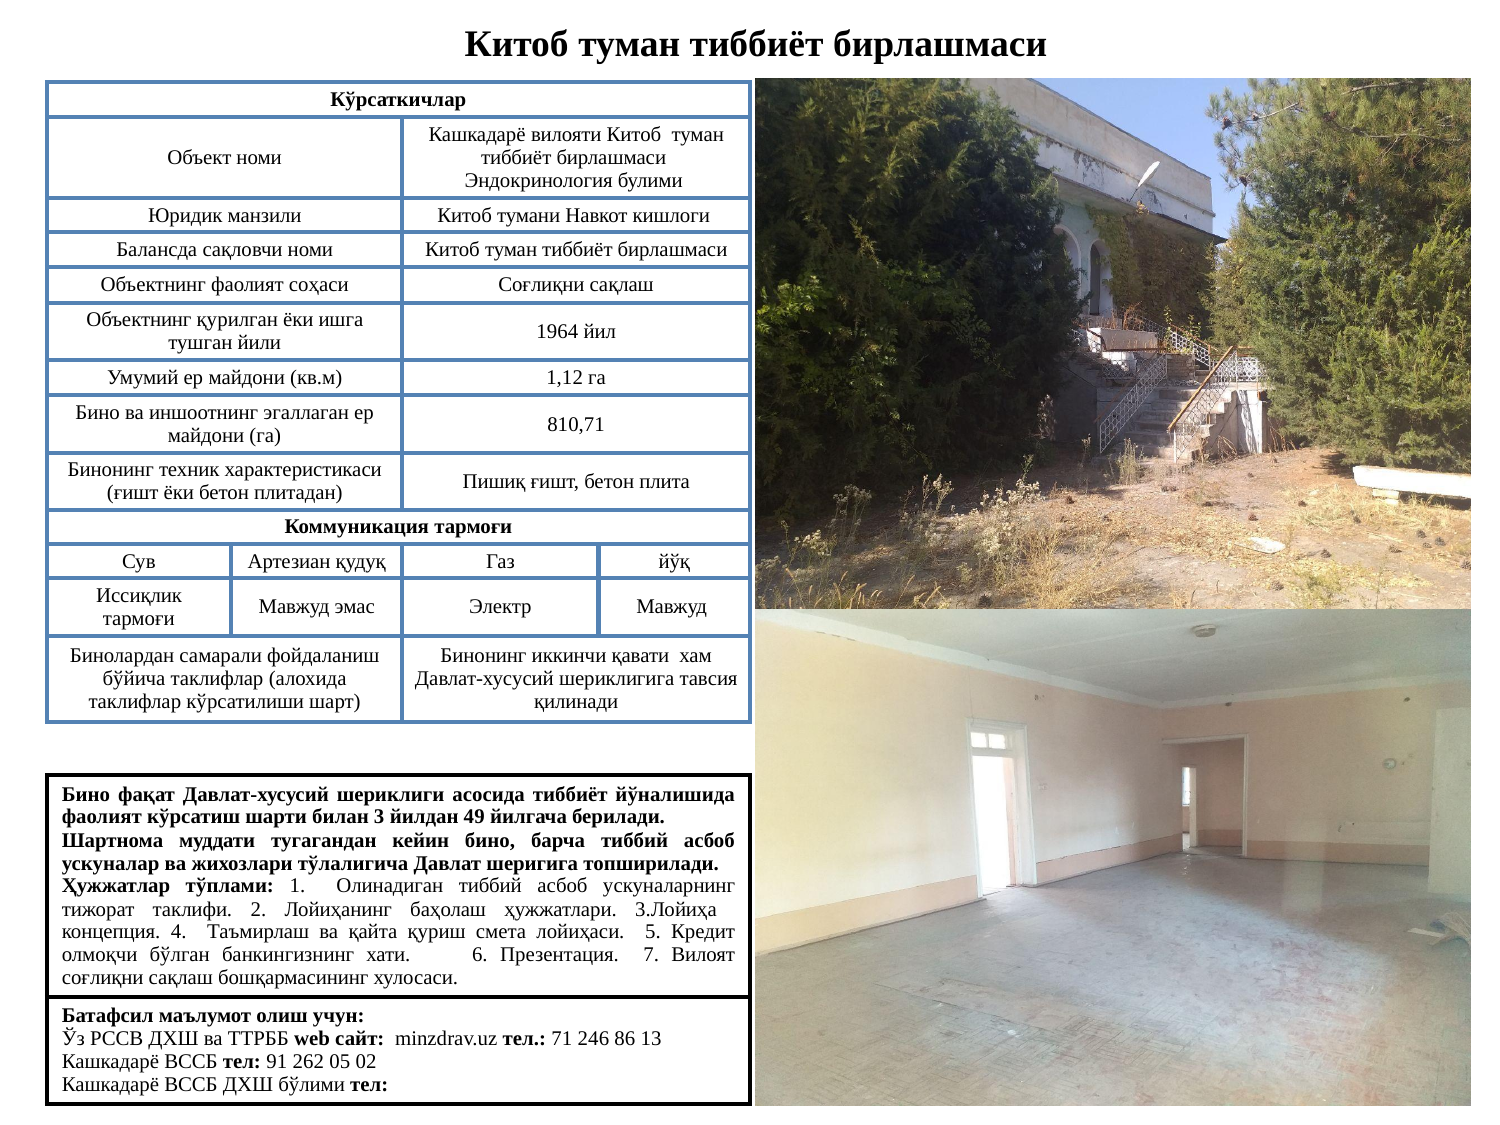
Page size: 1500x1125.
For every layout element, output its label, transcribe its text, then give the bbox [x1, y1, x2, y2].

table_cell Объектнинг қурилган ёки ишга тушган йили [49, 305, 400, 358]
table_cell Мавжуд [601, 580, 748, 634]
table_cell Газ [404, 546, 596, 576]
table_cell Бино ва иншоотнинг эгаллаган ер майдони (га) [49, 397, 400, 451]
table_cell Бинонинг техник характеристикаси (ғишт ёки бетон плитадан) [49, 455, 400, 508]
table_cell Пишиқ ғишт, бетон плита [404, 455, 748, 508]
table_cell Китоб туман тиббиёт бирлашмаси [404, 234, 748, 265]
table_cell Сув [49, 546, 229, 576]
table_cell Юридик манзили [49, 200, 400, 230]
table_cell 1964 йил [404, 305, 748, 358]
table_cell Китоб тумани Навкот кишлоги [404, 200, 748, 230]
table_cell 1,12 га [404, 362, 748, 393]
table_header Кўрсаткичлар [49, 84, 748, 115]
table_cell Объектнинг фаолият соҳаси [49, 269, 400, 301]
table_cell Балансда сақловчи номи [49, 234, 400, 265]
table_cell 810,71 [404, 397, 748, 451]
table_cell Мавжуд эмас [233, 580, 400, 634]
table_cell Иссиқлик тармоғи [49, 580, 229, 634]
picture [755, 77, 1471, 1107]
table_cell Бинолардан самарали фойдаланиш бўйича таклифлар (алохида таклифлар кўрсатилиши шарт) [49, 638, 400, 720]
table_header Бино фақат Давлат-хусусий шериклиги асосида тиббиёт йўналишида фаолият кўрсатиш шарти билан 3 йилдан 49 йилгача берилади. Шартнома муддати тугагандан кейин бино, барча тиббий асбоб ускуналар ва жихозлари тўлалигича Давлат шеригига топширилади. Ҳужжатлар тўплами: 1. Олинадиган тиббий асбоб ускуналарнинг тижорат таклифи. 2. Лойиҳанинг баҳолаш ҳужжатлари. 3.Лойиҳа концепция. 4. Таъмирлаш ва қайта қуриш смета лойиҳаси. 5. Кредит олмоқчи бўлган банкингизнинг хати. 6. Презентация. 7. Вилоят соғлиқни сақлаш бошқармасининг хулосаси. [49, 777, 748, 995]
table_cell Коммуникация тармоғи [49, 512, 748, 542]
table_cell йўқ [601, 546, 748, 576]
table_cell Электр [404, 580, 596, 634]
table_cell Кашкадарё вилояти Китоб туман тиббиёт бирлашмаси Эндокринология булими [404, 119, 748, 196]
table_cell Объект номи [49, 119, 400, 196]
text_box Китоб туман тиббиёт бирлашмаси [41, 23, 1471, 59]
table_cell Артезиан қудуқ [233, 546, 400, 576]
table_cell Соғлиқни сақлаш [404, 269, 748, 301]
table_cell Умумий ер майдони (кв.м) [49, 362, 400, 393]
table_cell Батафсил маълумот олиш учун: Ўз РССВ ДХШ ва ТТРББ web сайт: minzdrav.uz тел.: 71 246 86 13 Кашкадарё ВССБ тел: 91 262 05 02 Кашкадарё ВССБ ДХШ бўлими тел: [49, 999, 748, 1102]
table_cell Бинонинг иккинчи қавати хам Давлат-хусусий шериклигига тавсия қилинади [404, 638, 748, 720]
